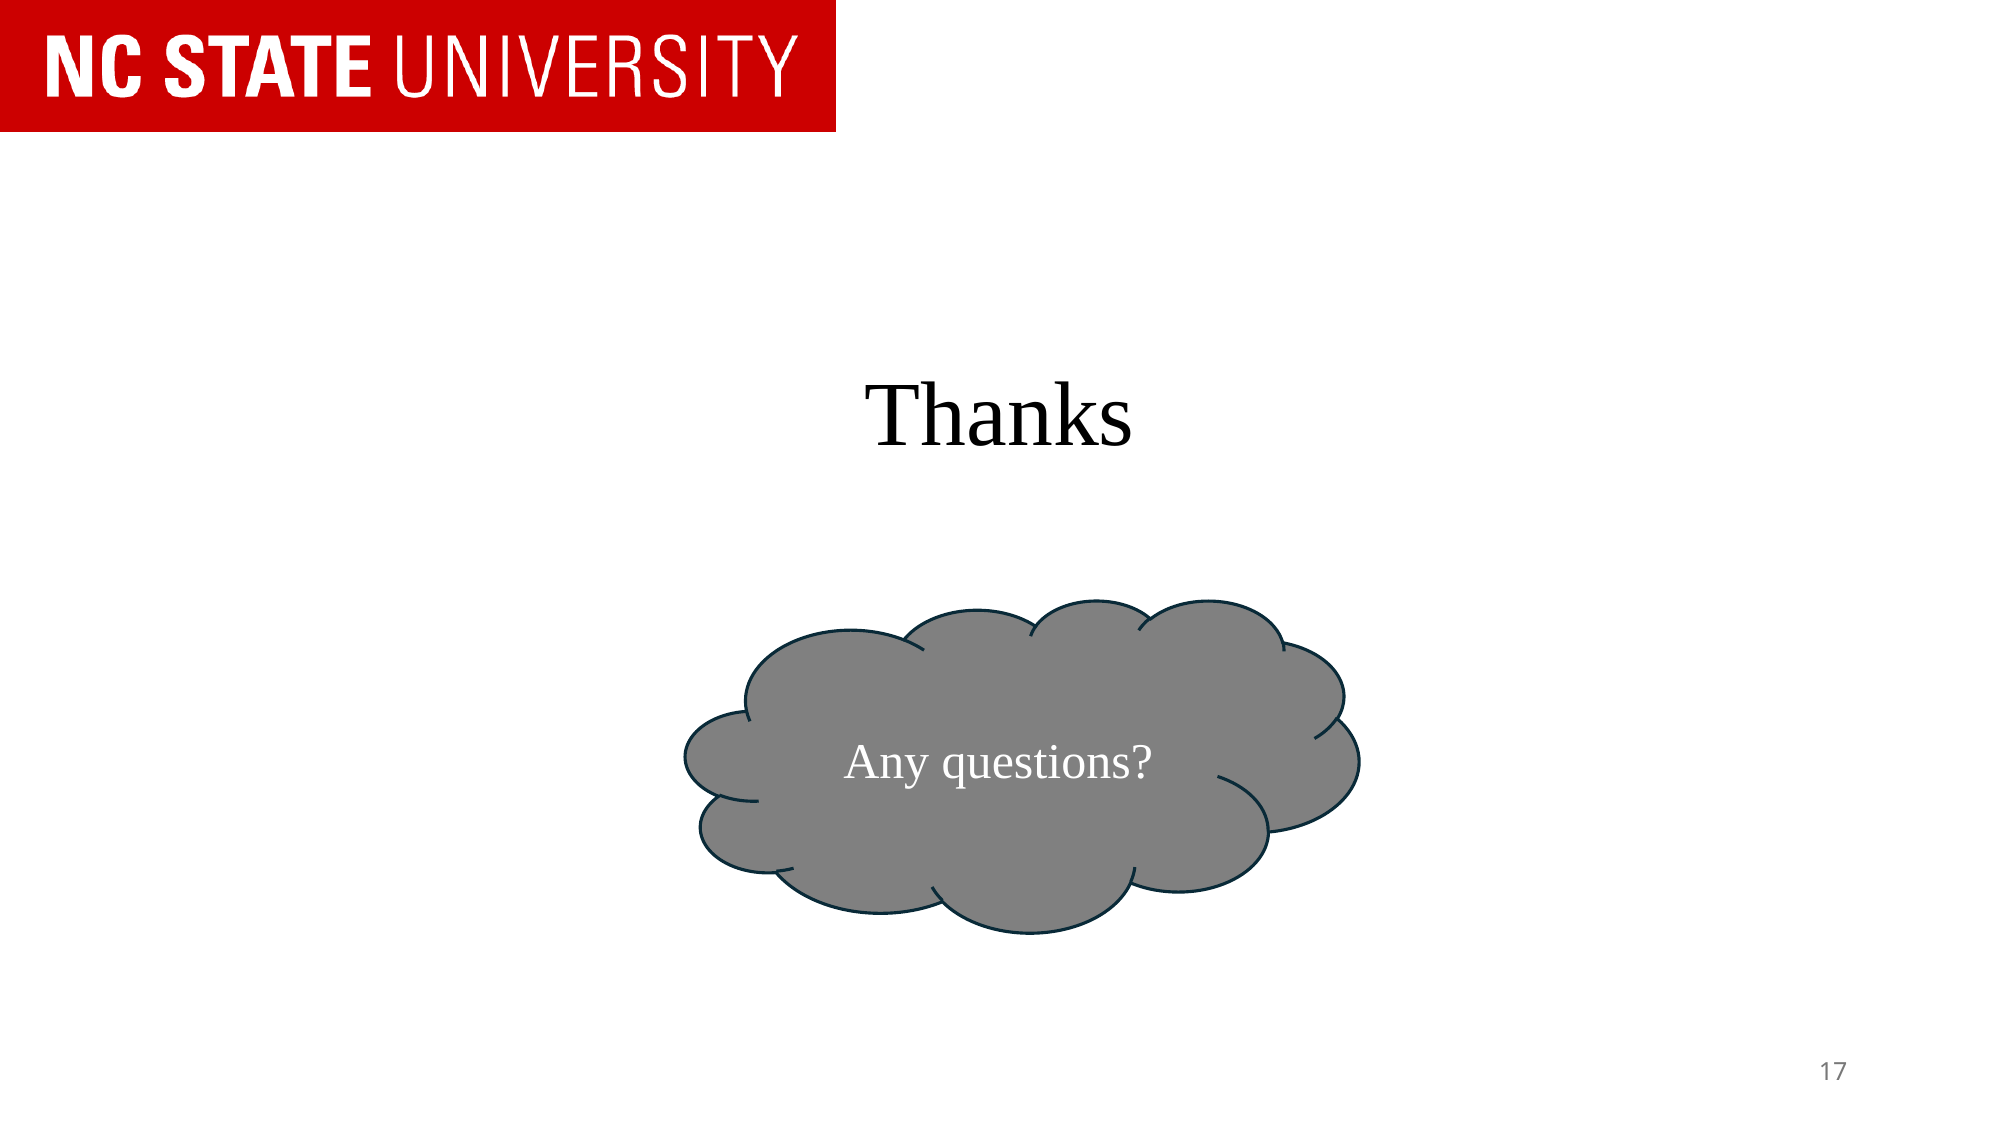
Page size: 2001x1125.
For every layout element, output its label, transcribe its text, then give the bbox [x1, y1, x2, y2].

title Thanks [137, 307, 1863, 525]
text_box Any questions? [683, 599, 1361, 935]
picture [0, 0, 837, 132]
slide_number 17 [1412, 1042, 1863, 1103]
